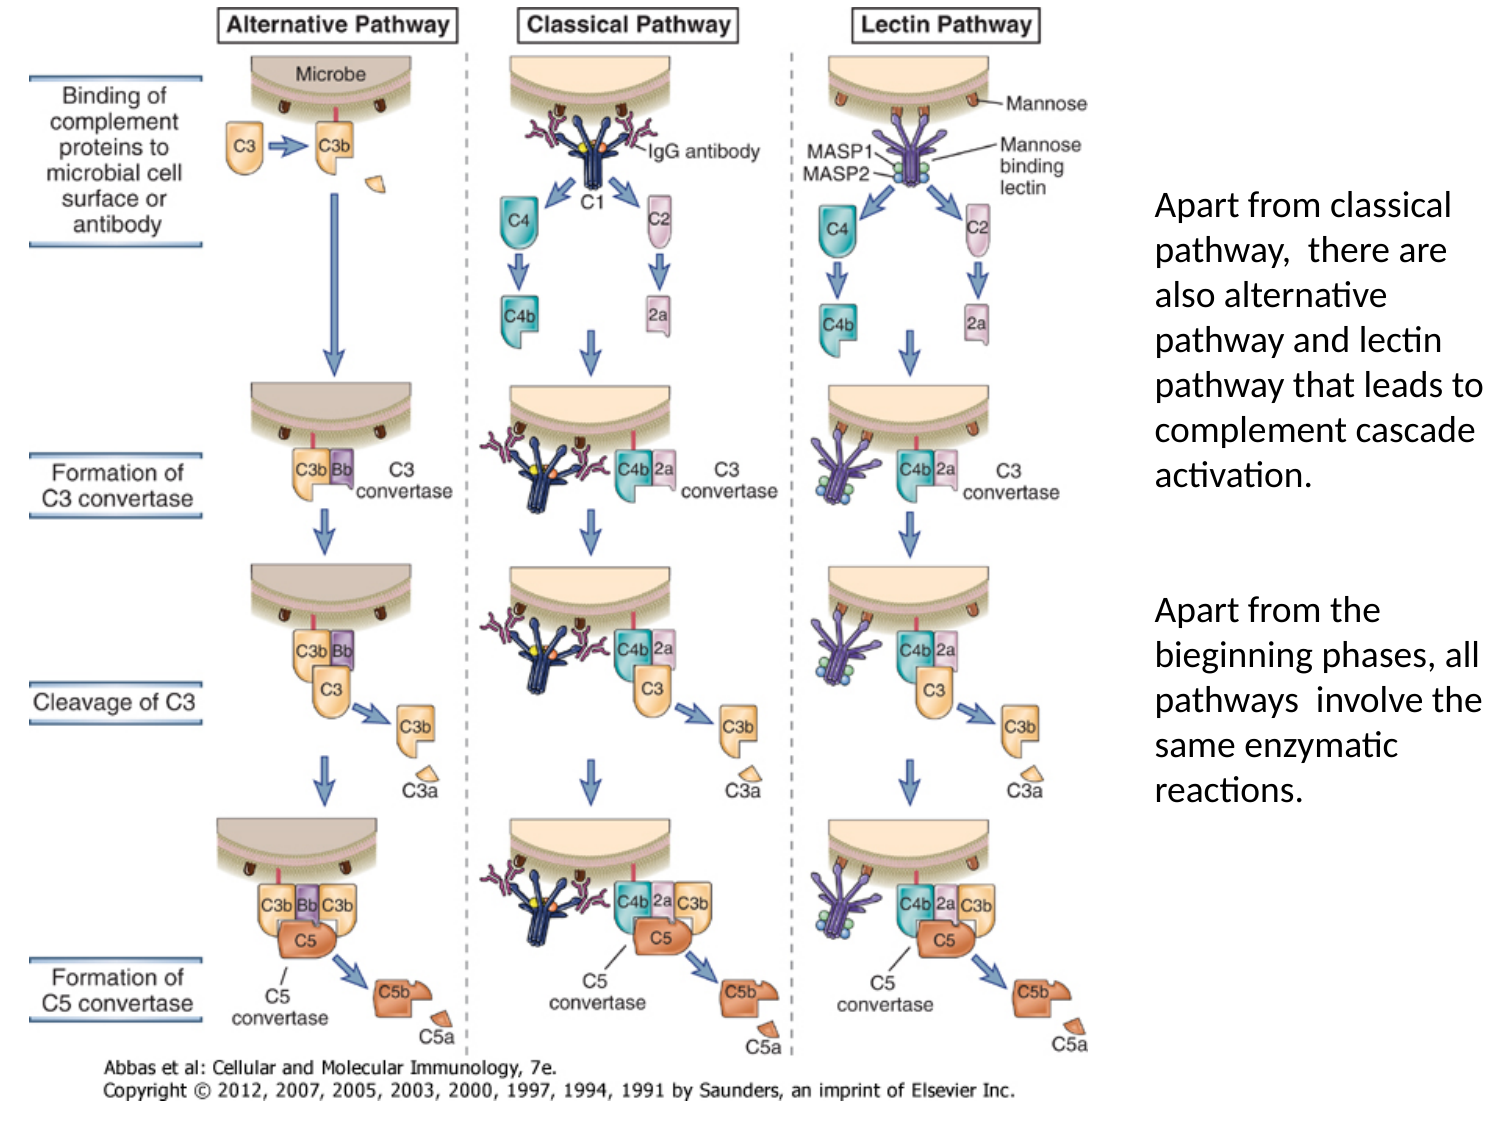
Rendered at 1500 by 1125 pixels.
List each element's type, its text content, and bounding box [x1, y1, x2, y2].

text_box Apart from classical pathway, there are also alternative pathway and lectin pathway that leads to complement cascade activation. Apart from the bieginning phases, all pathways involve the same enzymatic reactions. [1139, 172, 1500, 818]
picture [29, 7, 1088, 1102]
